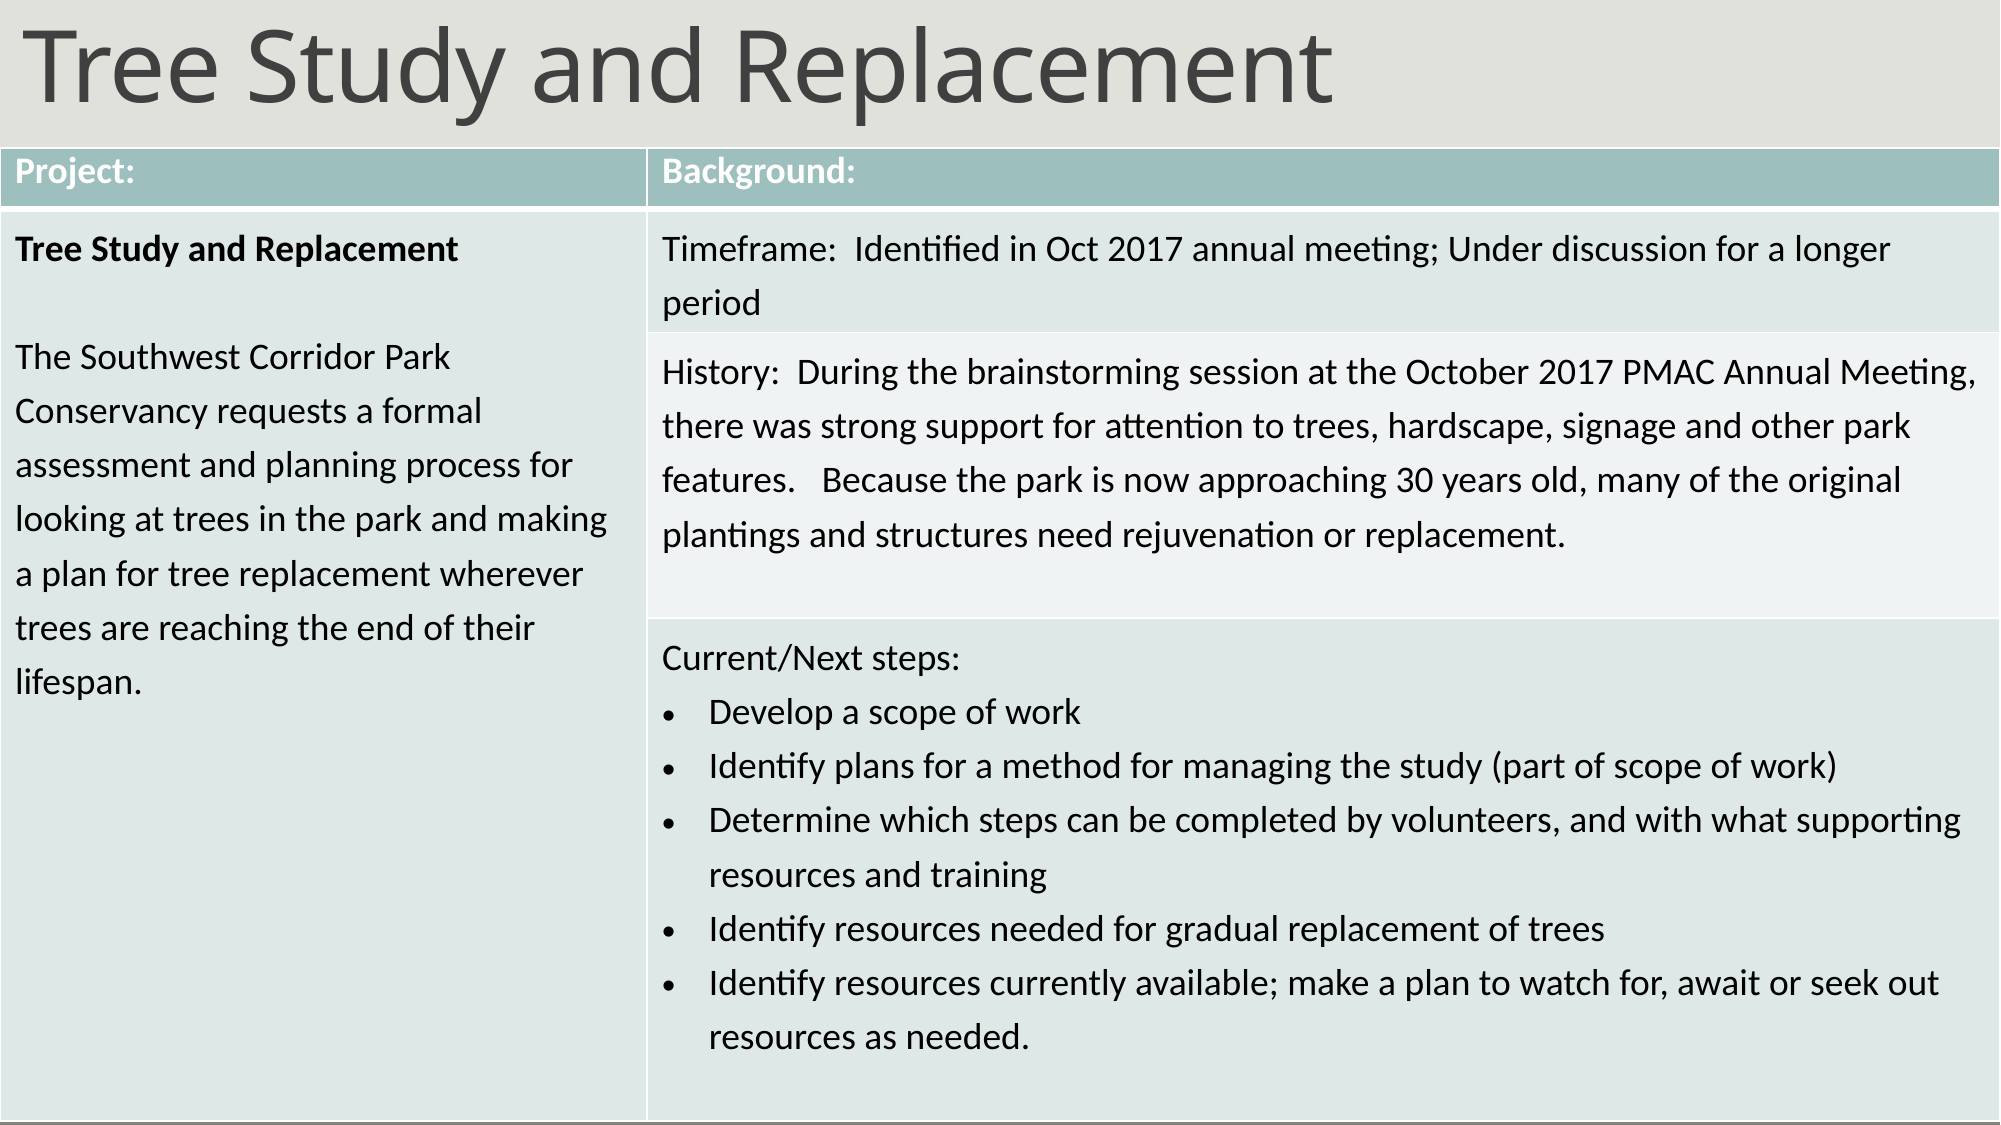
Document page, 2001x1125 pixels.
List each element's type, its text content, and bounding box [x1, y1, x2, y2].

table_cell Current/Next steps: Develop a scope of work Identify plans for a method for managing the study (part of scope of work) Determine which steps can be completed by volunteers, and with what supporting resources and training Identify resources needed for gradual replacement of trees Identify resources currently available; make a plan to watch for, await or seek out resources as needed. [648, 619, 1999, 1120]
table_header Background: [648, 149, 1999, 206]
table_cell Tree Study and Replacement The Southwest Corridor Park Conservancy requests a formal assessment and planning process for looking at trees in the park and making a plan for tree replacement wherever trees are reaching the end of their lifespan. [1, 212, 646, 1120]
table_cell Timeframe: Identified in Oct 2017 annual meeting; Under discussion for a longer period [648, 212, 1999, 332]
table_header Project: [1, 149, 646, 206]
table_cell History: During the brainstorming session at the October 2017 PMAC Annual Meeting, there was strong support for attention to trees, hardscape, signage and other park features. Because the park is now approaching 30 years old, many of the original plantings and structures need rejuvenation or replacement. [648, 333, 1999, 617]
title Tree Study and Replacement [7, 16, 1929, 131]
